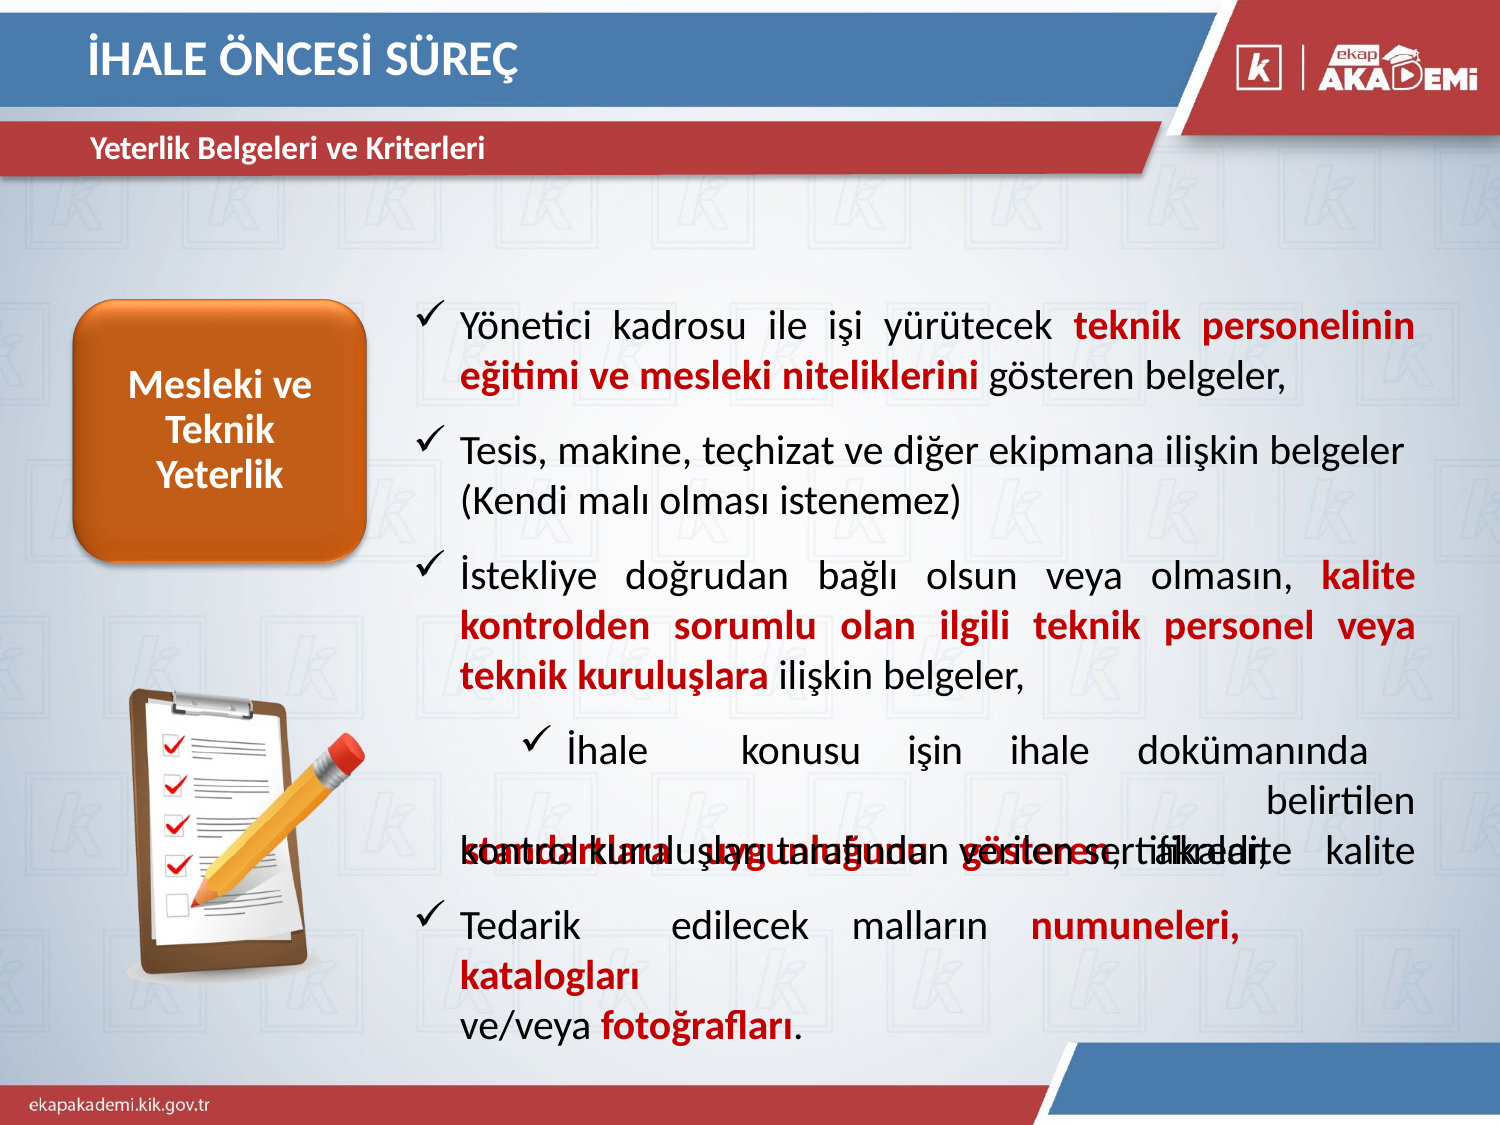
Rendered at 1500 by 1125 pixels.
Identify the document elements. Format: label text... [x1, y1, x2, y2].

text_box Yönetici kadrosu ile işi yürütecek teknik personelinin eğitimi ve mesleki niteliklerini gösteren belgeler, Tesis, makine, teçhizat ve diğer ekipmana ilişkin belgeler (Kendi malı olması istenemez) İstekliye doğrudan bağlı olsun veya olmasın, kalite kontrolden sorumlu olan ilgili teknik personel veya teknik kuruluşlara ilişkin belgeler, İhale konusu işin ihale dokümanında belirtilen standartlara uygunluğunu gösteren, akredite kalite [411, 295, 1417, 795]
title İHALE ÖNCESİ SÜREÇ [43, 22, 676, 113]
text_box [0, 115, 1171, 202]
text_box kontrol kuruluşları tarafından verilen sertifikalar, Tedarik edilecek malların numuneleri, katalogları ve/veya fotoğrafları. [410, 795, 1417, 1048]
picture [0, 0, 1500, 1125]
